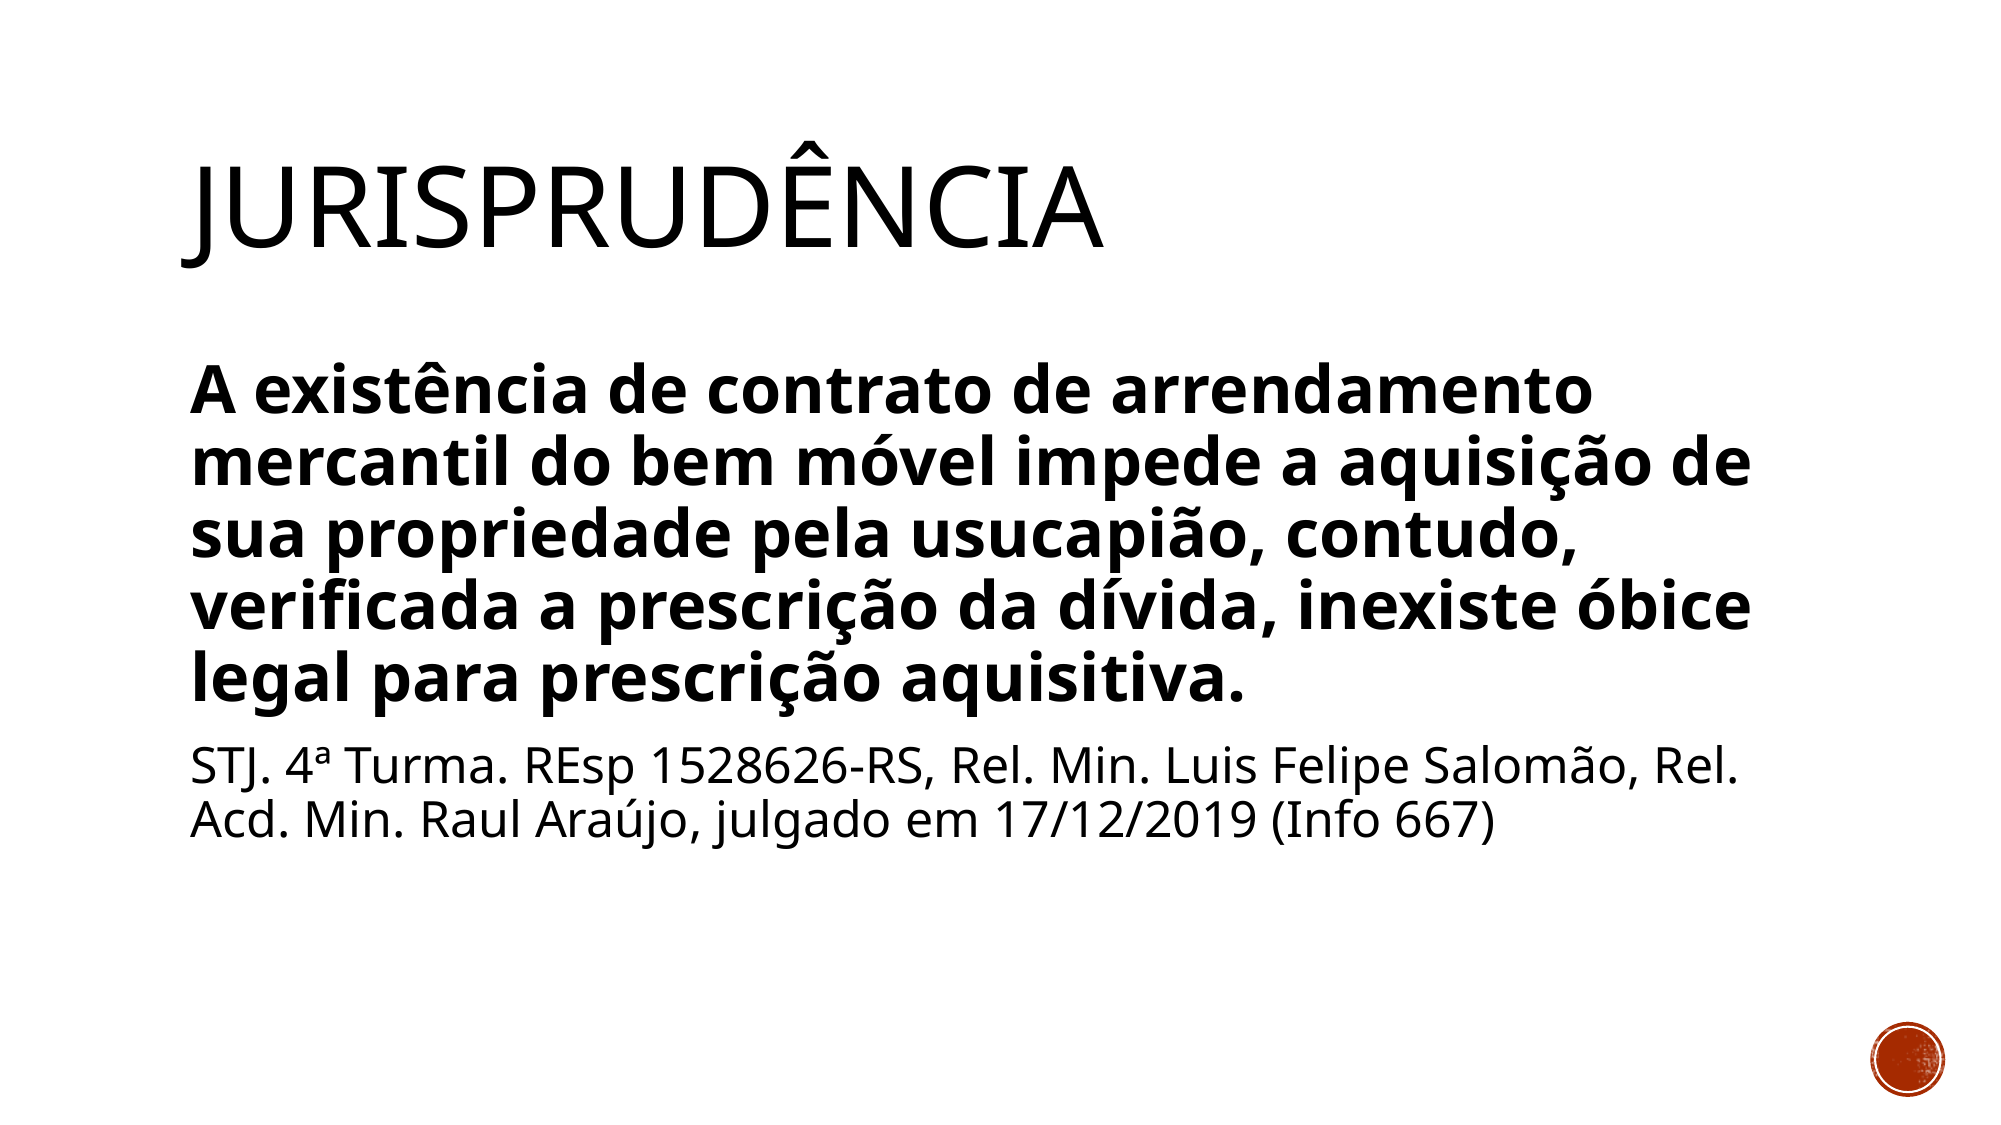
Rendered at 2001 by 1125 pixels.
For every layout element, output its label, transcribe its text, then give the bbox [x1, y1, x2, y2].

list A existência de contrato de arrendamento mercantil do bem móvel impede a aquisição de sua propriedade pela usucapião, contudo, verificada a prescrição da dívida, inexiste óbice legal para prescrição aquisitiva. STJ. 4ª Turma. REsp 1528626-RS, Rel. Min. Luis Felipe Salomão, Rel. Acd. Min. Raul Araújo, julgado em 17/12/2019 (Info 667) [175, 348, 1826, 1013]
title jurisprudência [175, 79, 1826, 344]
